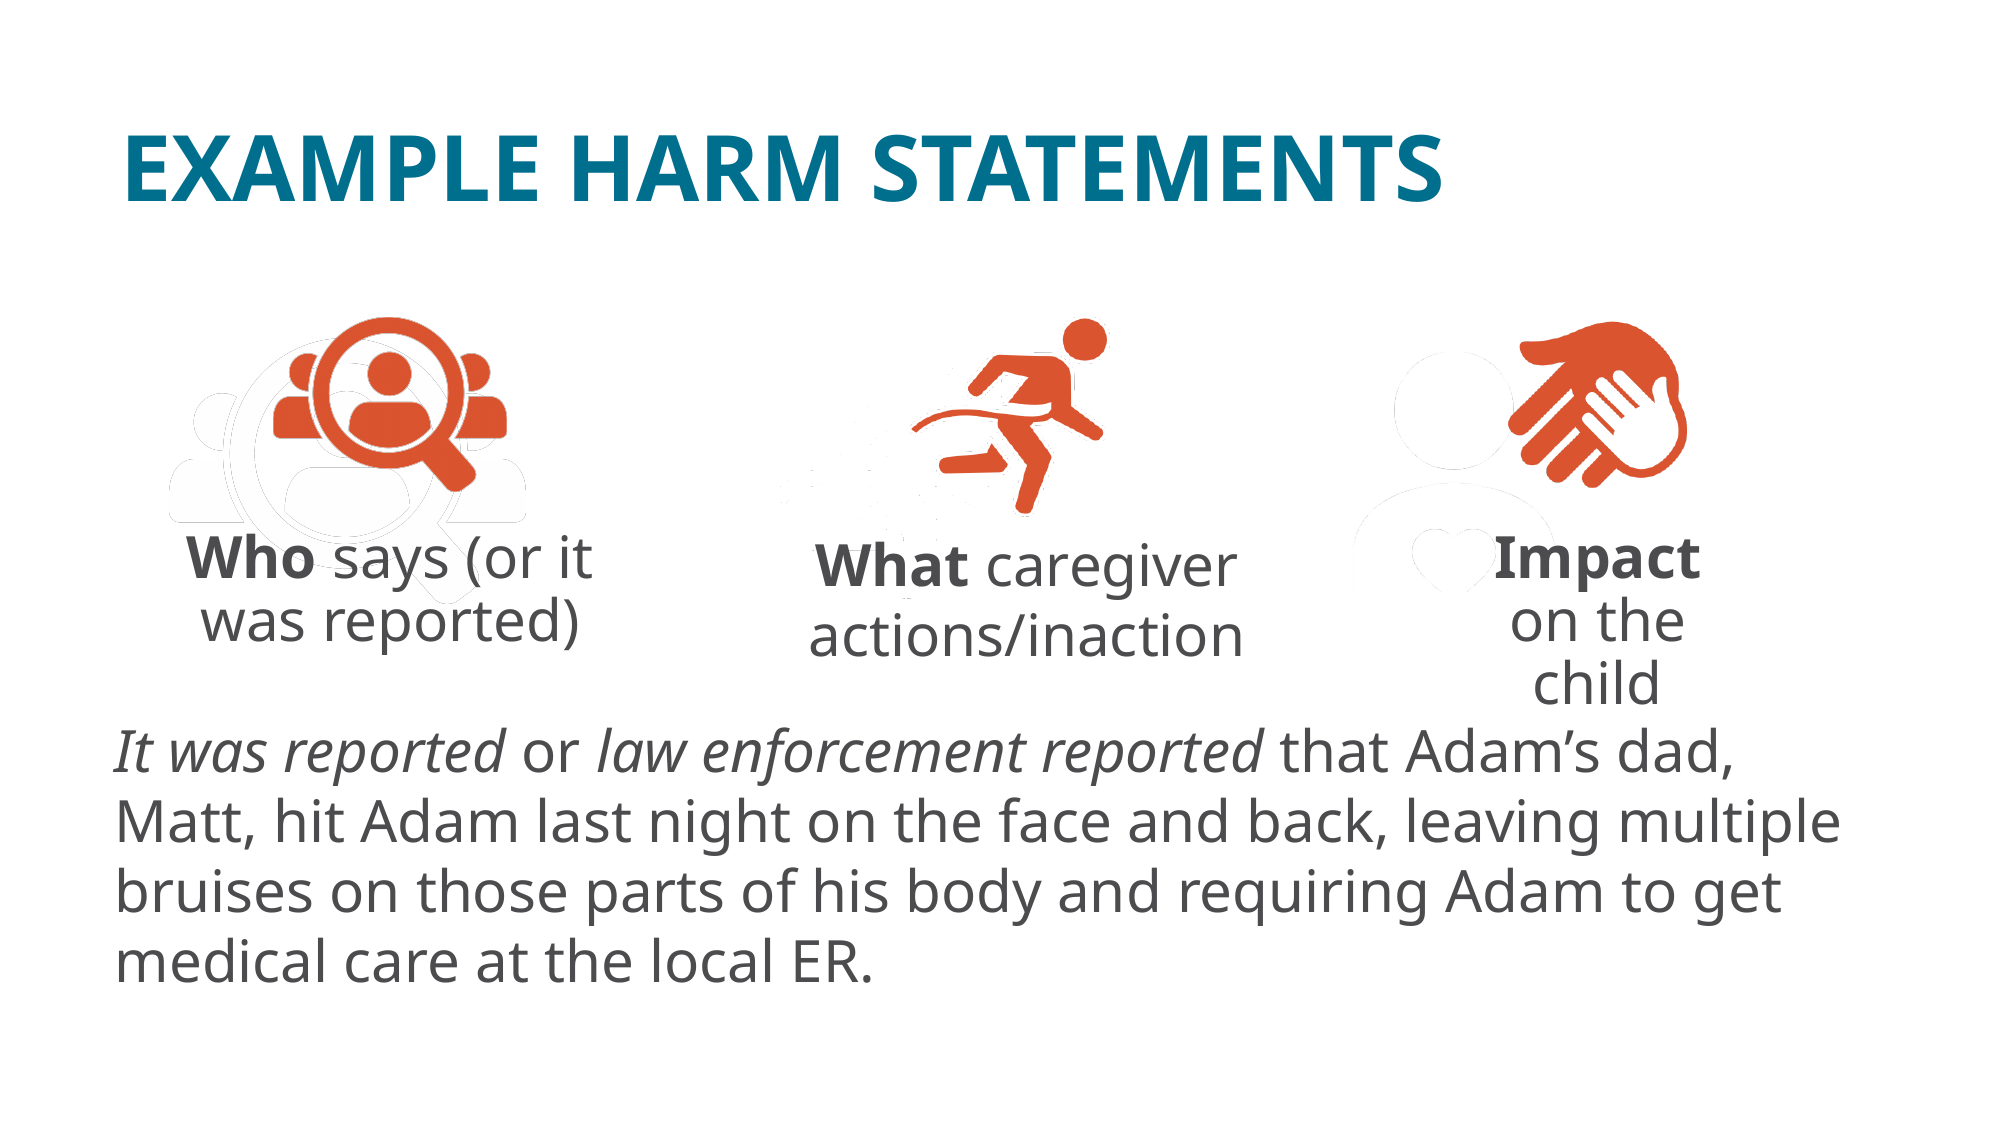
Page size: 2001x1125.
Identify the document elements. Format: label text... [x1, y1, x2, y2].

picture [772, 314, 1110, 599]
text_box [415, 304, 765, 645]
title Example Harm Statements [104, 59, 1893, 270]
picture [1352, 321, 1687, 592]
text_box What caregiver actions/inaction [757, 520, 1296, 676]
list It was reported or law enforcement reported that Adam’s dad, Matt, hit Adam last night on the face and back, leaving multiple bruises on those parts of his body and requiring Adam to get medical care at the local ER. [99, 706, 1872, 918]
picture [169, 317, 526, 604]
text_box Impact on the child [1442, 520, 1753, 725]
text_box Who says (or it was reported) [169, 604, 611, 662]
